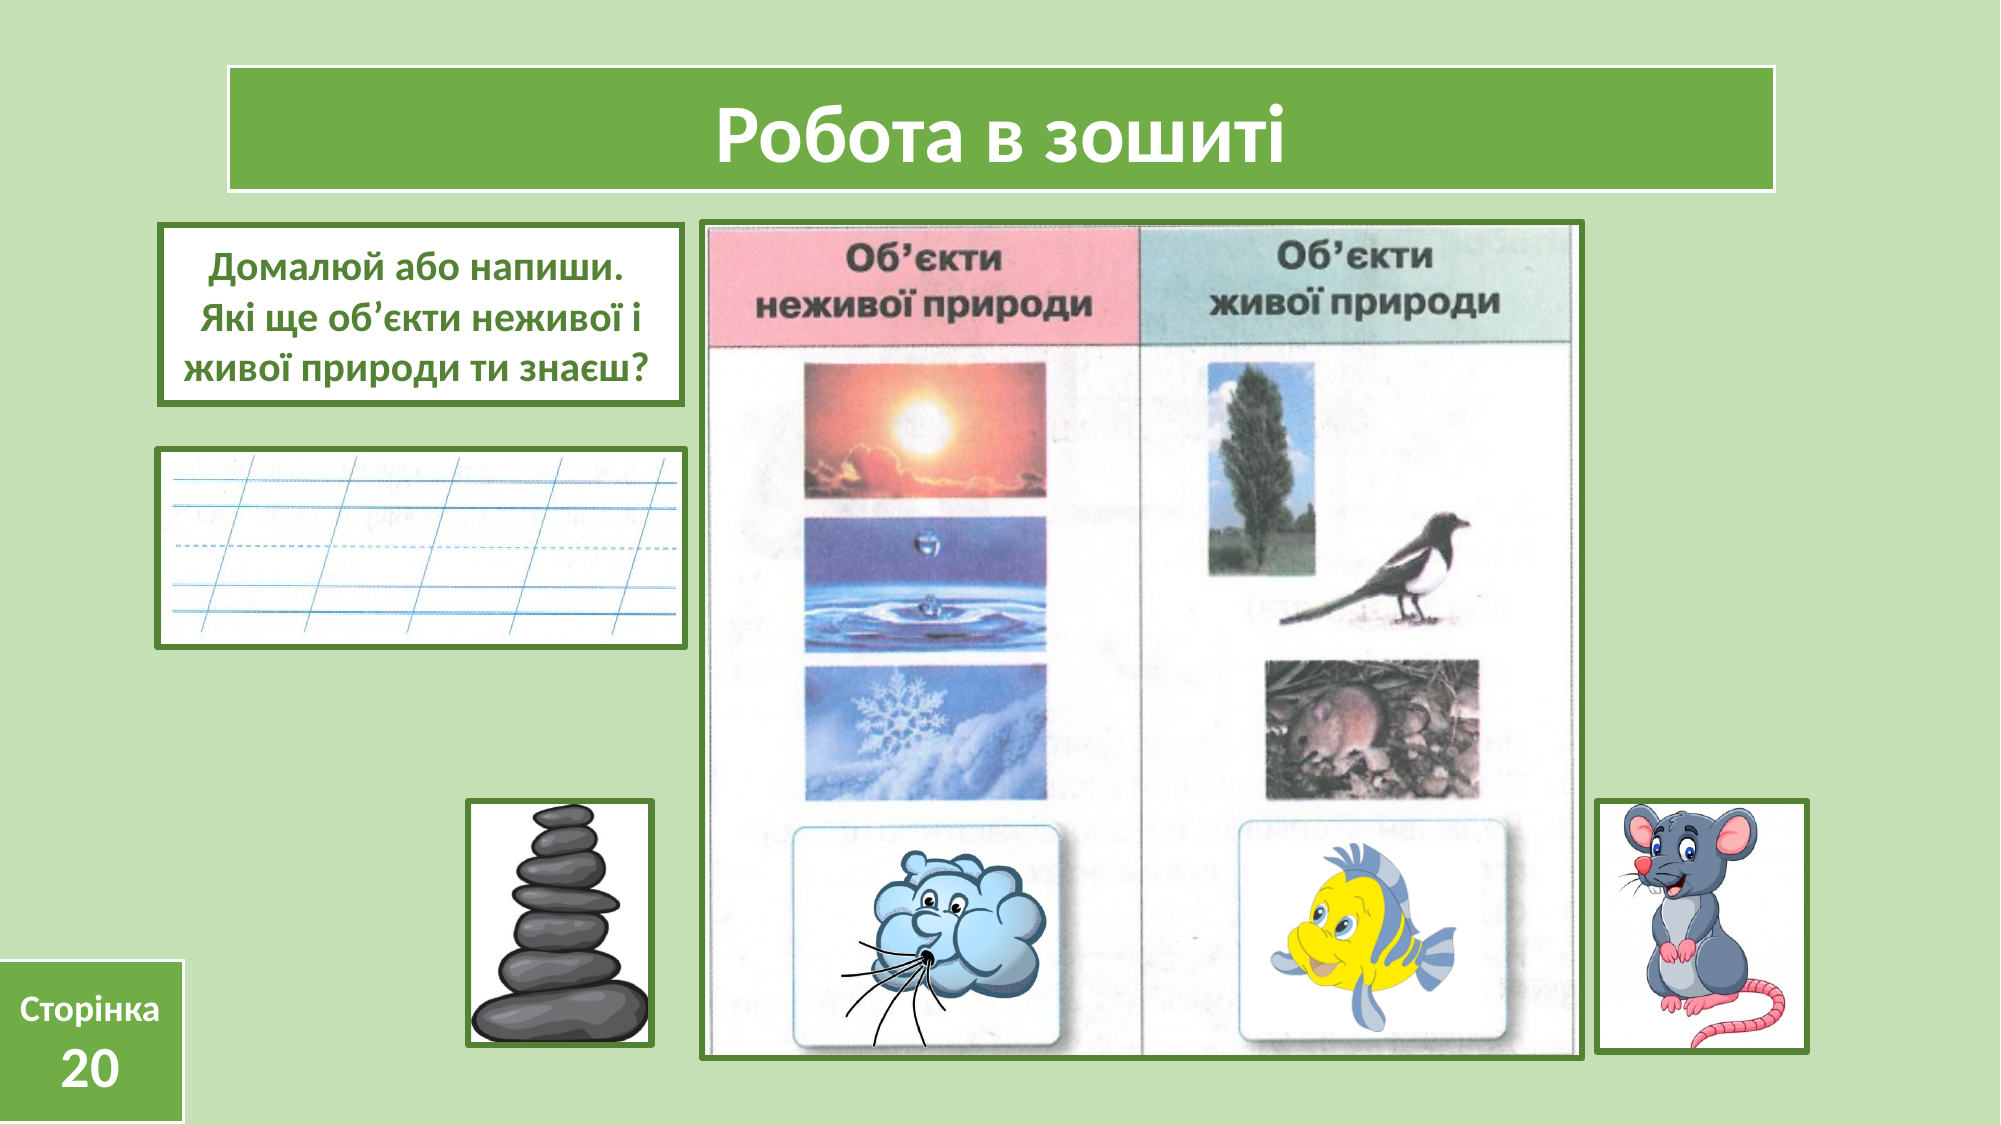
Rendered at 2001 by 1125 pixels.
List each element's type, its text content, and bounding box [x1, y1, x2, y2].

picture [1599, 804, 1804, 1049]
text_box Сторінка 20 [0, 959, 185, 1124]
text_box Робота в зошиті [227, 65, 1776, 193]
picture [705, 224, 1579, 1055]
picture [471, 804, 649, 1042]
picture [160, 451, 683, 645]
text_box Домалюй або напиши. Які ще об’єкти неживої і живої природи ти знаєш? [160, 224, 683, 404]
